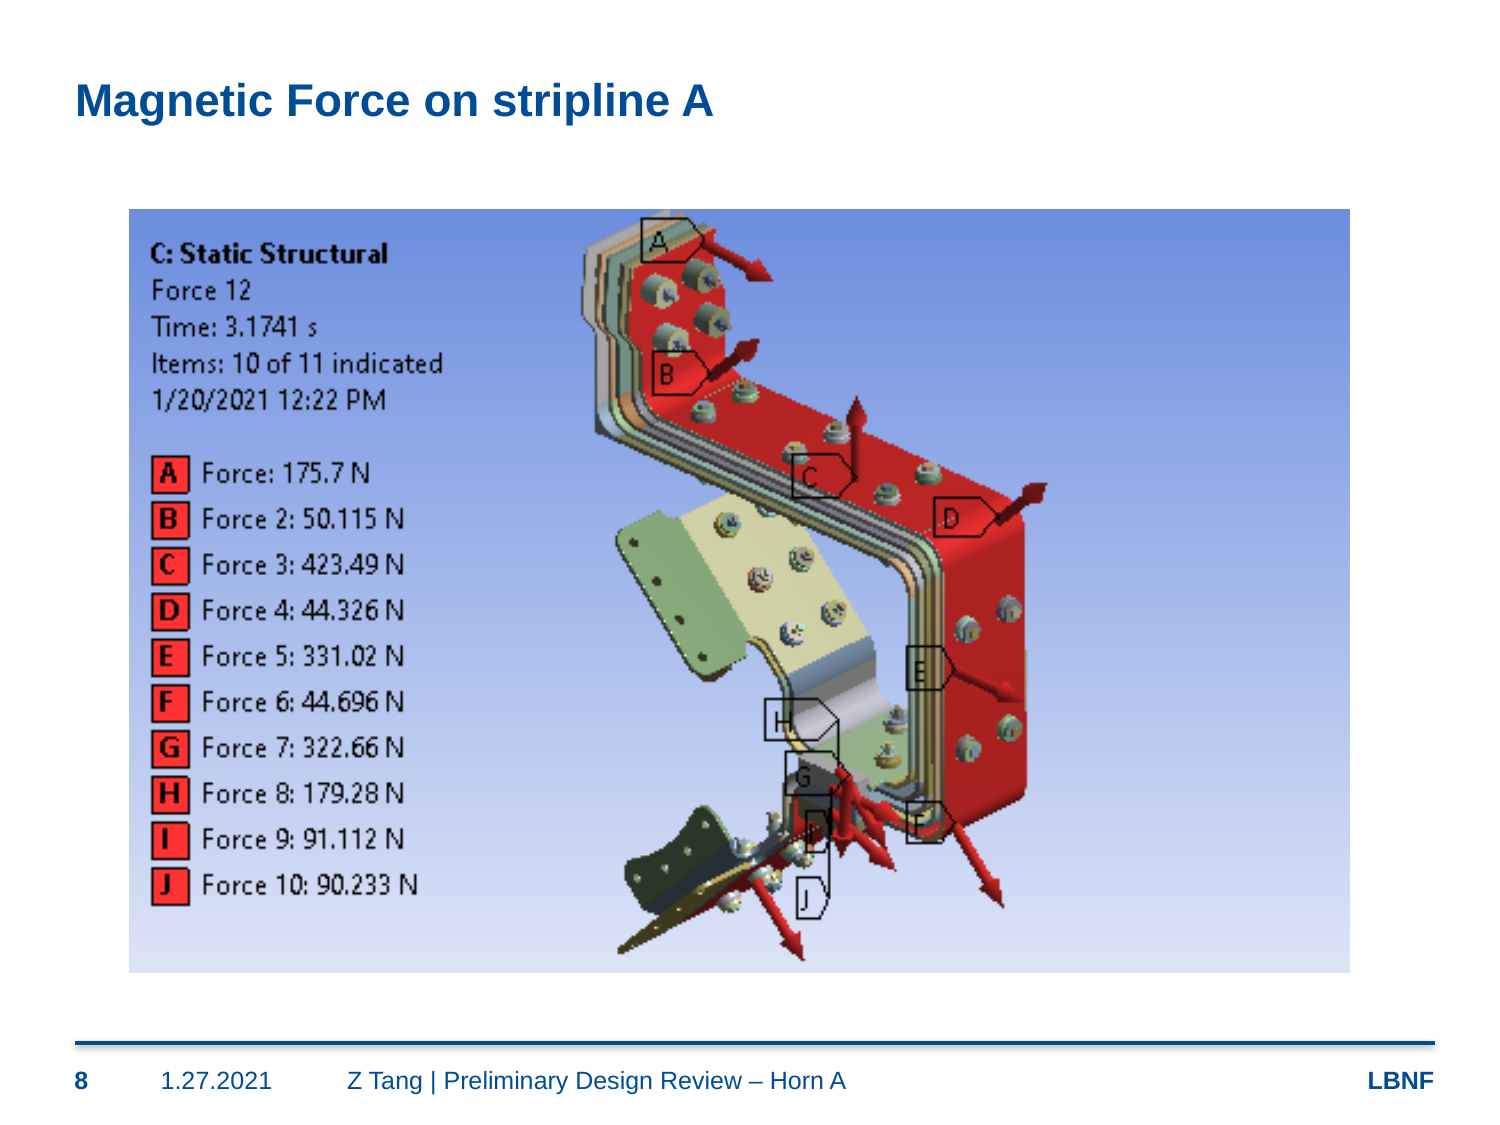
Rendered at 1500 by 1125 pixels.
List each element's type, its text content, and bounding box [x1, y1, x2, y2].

footer Z Tang | Preliminary Design Review – Horn A [347, 1064, 1269, 1096]
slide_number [160, 1064, 347, 1096]
title Magnetic Force on stripline A [75, 70, 1436, 165]
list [129, 209, 1351, 973]
slide_number 8 [74, 1064, 160, 1096]
